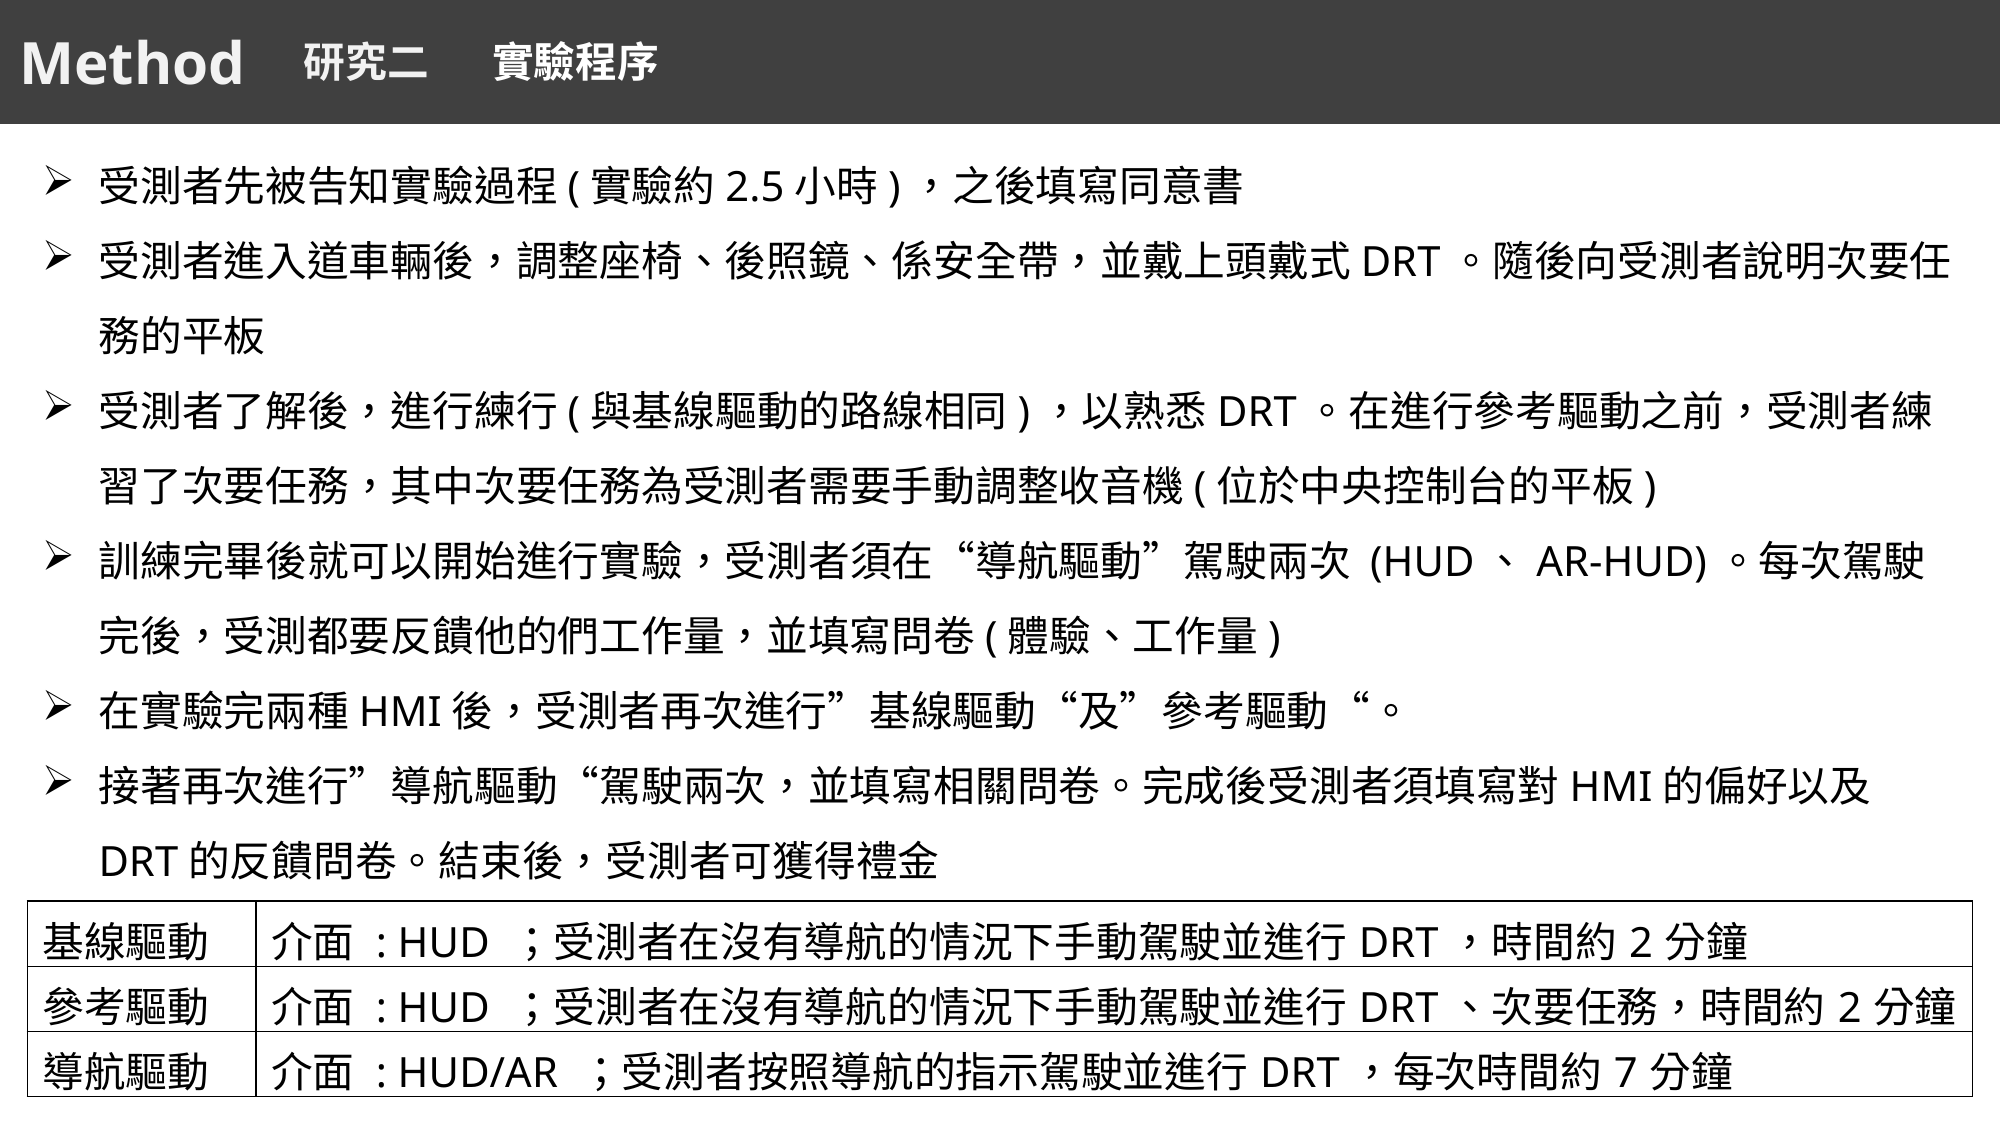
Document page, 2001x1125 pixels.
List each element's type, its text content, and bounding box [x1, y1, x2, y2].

table_header 基線驅動 [28, 902, 255, 966]
table_cell 導航驅動 [28, 1032, 255, 1096]
table_cell 介面 : HUD ；受測者在沒有導航的情況下手動駕駛並進行DRT、次要任務，時間約2分鐘 [257, 967, 1972, 1031]
table_cell 介面 : HUD/AR ；受測者按照導航的指示駕駛並進行DRT，每次時間約7分鐘 [257, 1032, 1972, 1096]
text_box 受測者先被告知實驗過程(實驗約2.5小時)，之後填寫同意書 受測者進入道車輛後，調整座椅、後照鏡、係安全帶，並戴上頭戴式DRT。隨後向受測者說明次要任務的平板 受測者了解後，進行練行(與基線驅動的路線相同)，以熟悉DRT。在進行參考驅動之前，受測者練習了次要任務，其中次要任務為受測者需要手動調整收音機(位於中央控制台的平板) 訓練完畢後就可以開始進行實驗，受測者須在“導航驅動”駕駛兩次 (HUD、AR-HUD)。每次駕駛完後，受測都要反饋他的們工作量，並填寫問卷(體驗、工作量) 在實驗完兩種HMI後，受測者再次進行”基線驅動“及”參考驅動“。 接著再次進行”導航驅動“駕駛兩次，並填寫相關問卷。完成後受測者須填寫對HMI的偏好以及DRT的反饋問卷。結束後，受測者可獲得禮金 [27, 127, 1973, 893]
table_header 介面 : HUD ；受測者在沒有導航的情況下手動駕駛並進行DRT，時間約2分鐘 [257, 902, 1972, 966]
table_cell 參考驅動 [28, 967, 255, 1031]
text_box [0, 0, 2000, 123]
